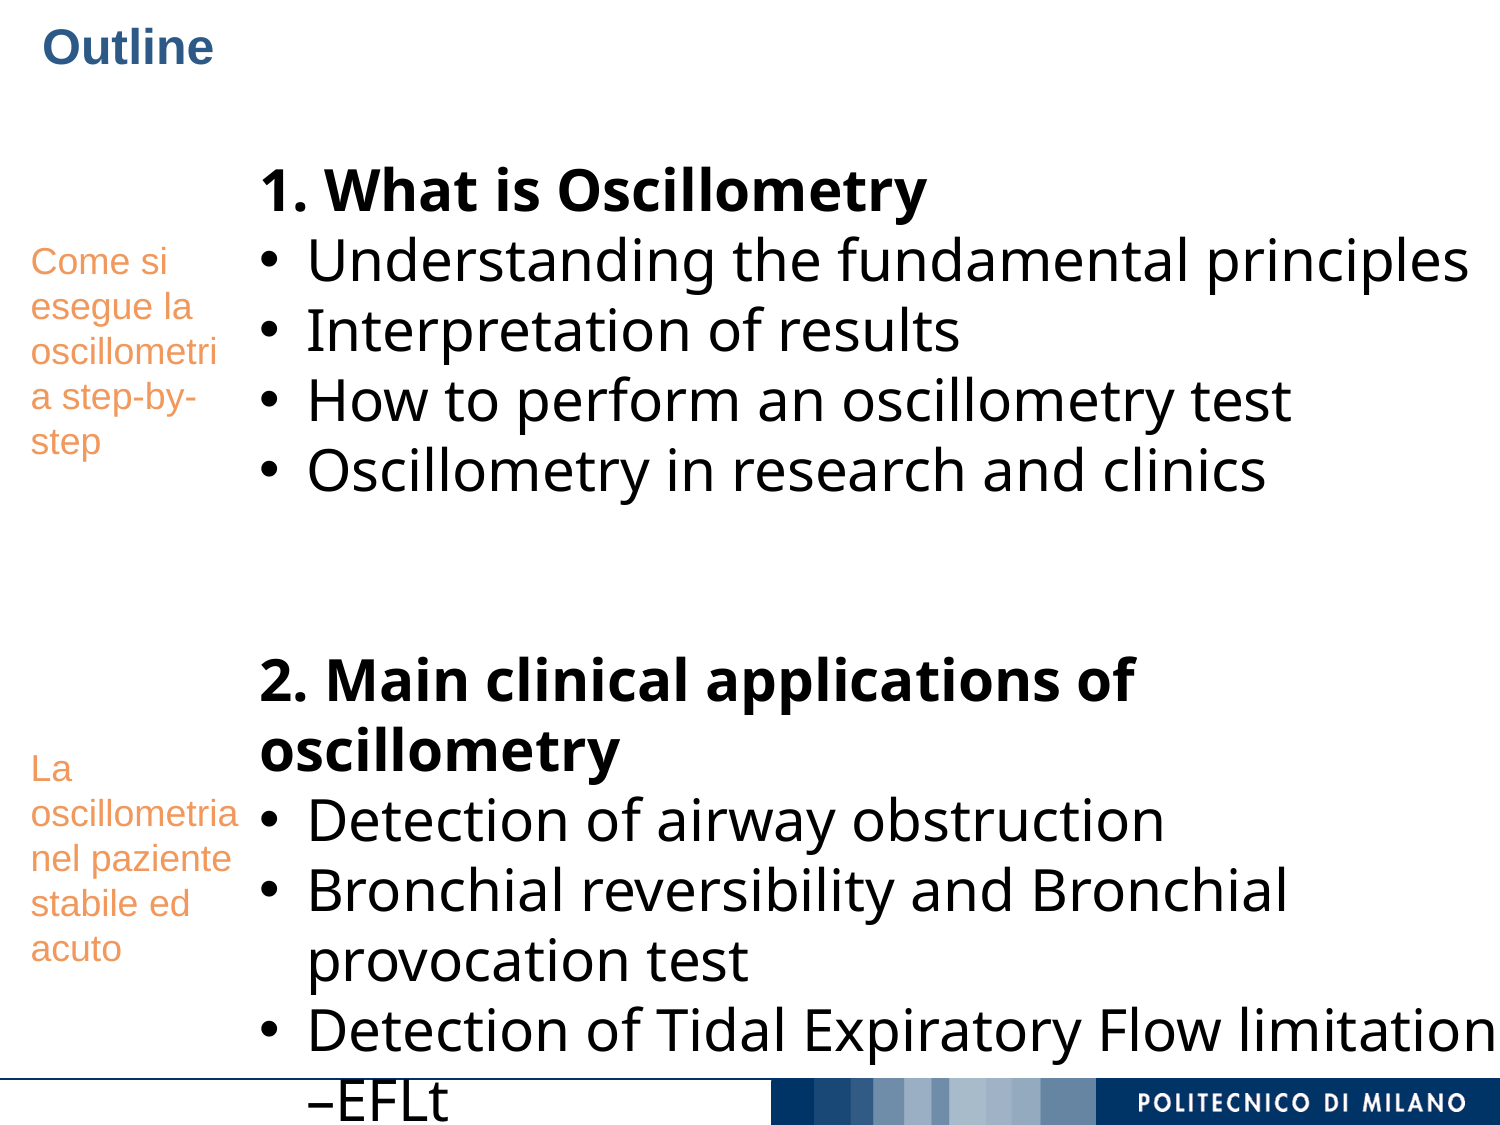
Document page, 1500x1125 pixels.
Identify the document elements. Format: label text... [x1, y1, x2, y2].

text_box Outline [42, 14, 1018, 97]
text_box Come si esegue la oscillometria step-by-step [15, 229, 253, 469]
text_box 1. What is Oscillometry Understanding the fundamental principles Interpretation of results How to perform an oscillometry test Oscillometry in research and clinics 2. Main clinical applications of oscillometry Detection of airway obstruction Bronchial reversibility and Bronchial provocation test Detection of Tidal Expiratory Flow limitation –EFLt Other applications [244, 146, 1500, 1125]
picture [0, 1074, 244, 1125]
text_box La oscillometria nel paziente stabile ed acuto [15, 736, 273, 977]
